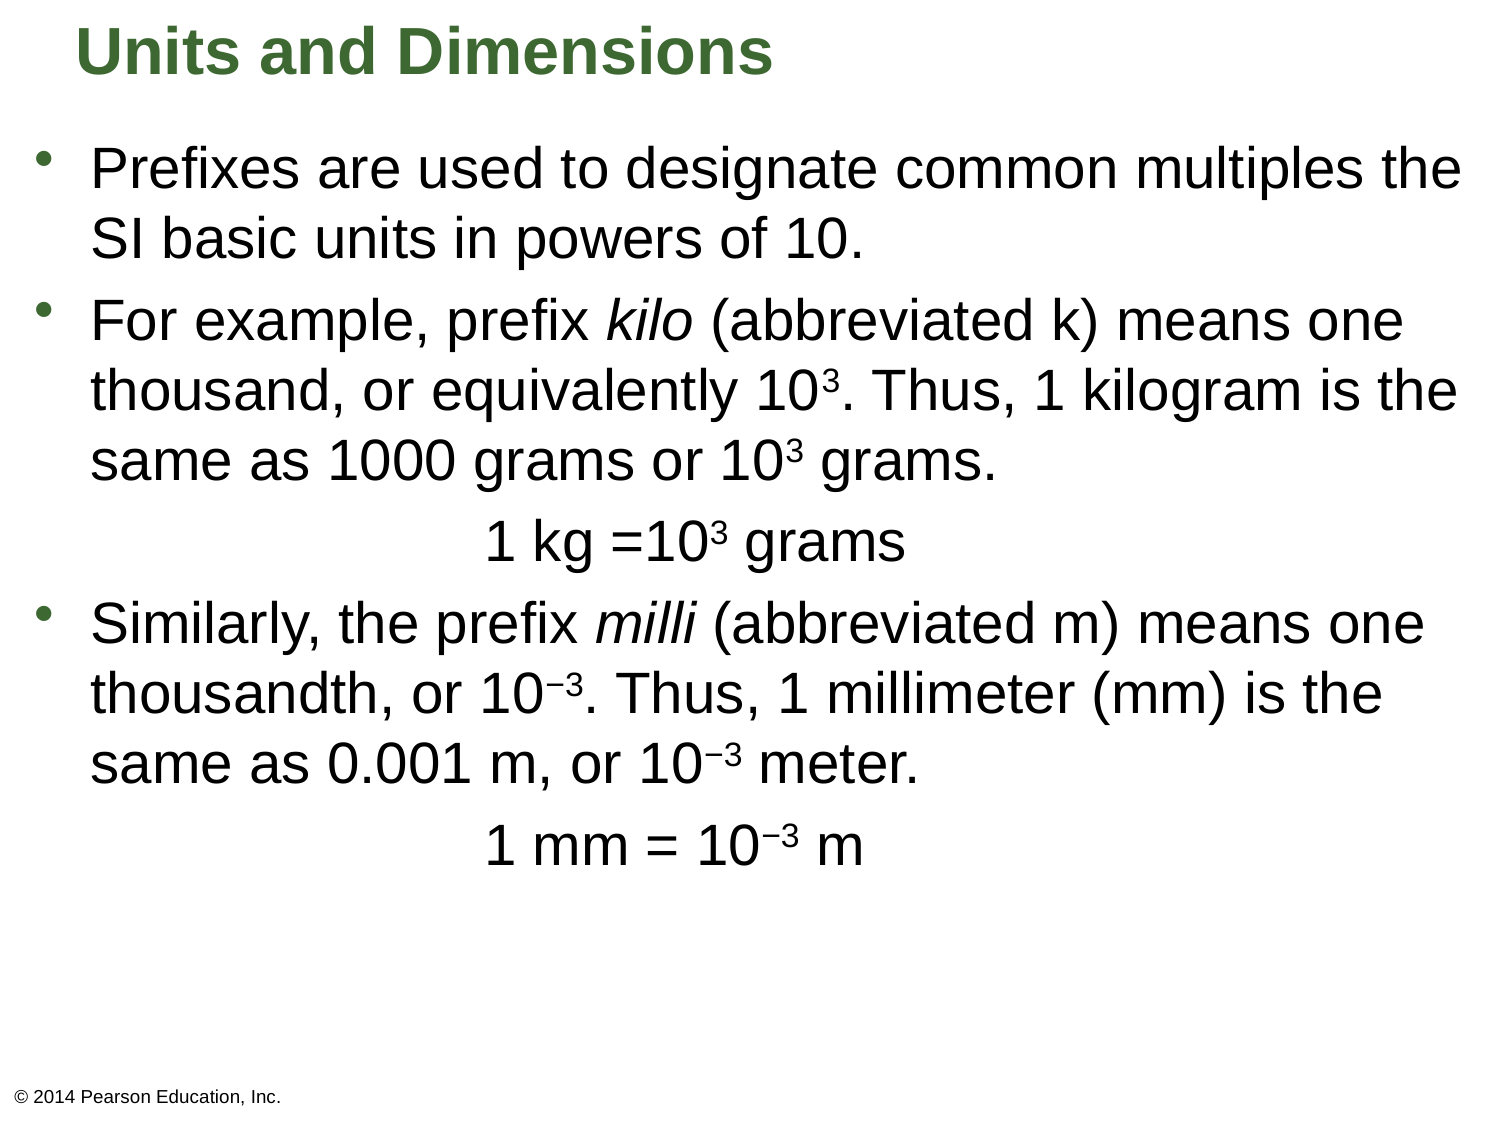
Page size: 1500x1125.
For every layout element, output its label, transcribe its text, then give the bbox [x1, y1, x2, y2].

title Units and Dimensions [0, 0, 1500, 96]
footer © 2014 Pearson Education, Inc. [14, 1084, 900, 1115]
list Prefixes are used to designate common multiples the SI basic units in powers of 10. For example, prefix kilo (abbreviated k) means one thousand, or equivalently 103. Thus, 1 kilogram is the same as 1000 grams or 103 grams. 1 kg =103 grams Similarly, the prefix milli (abbreviated m) means one thousandth, or 10−3. Thus, 1 millimeter (mm) is the same as 0.001 m, or 10−3 meter. 1 mm = 10−3 m [19, 122, 1480, 961]
